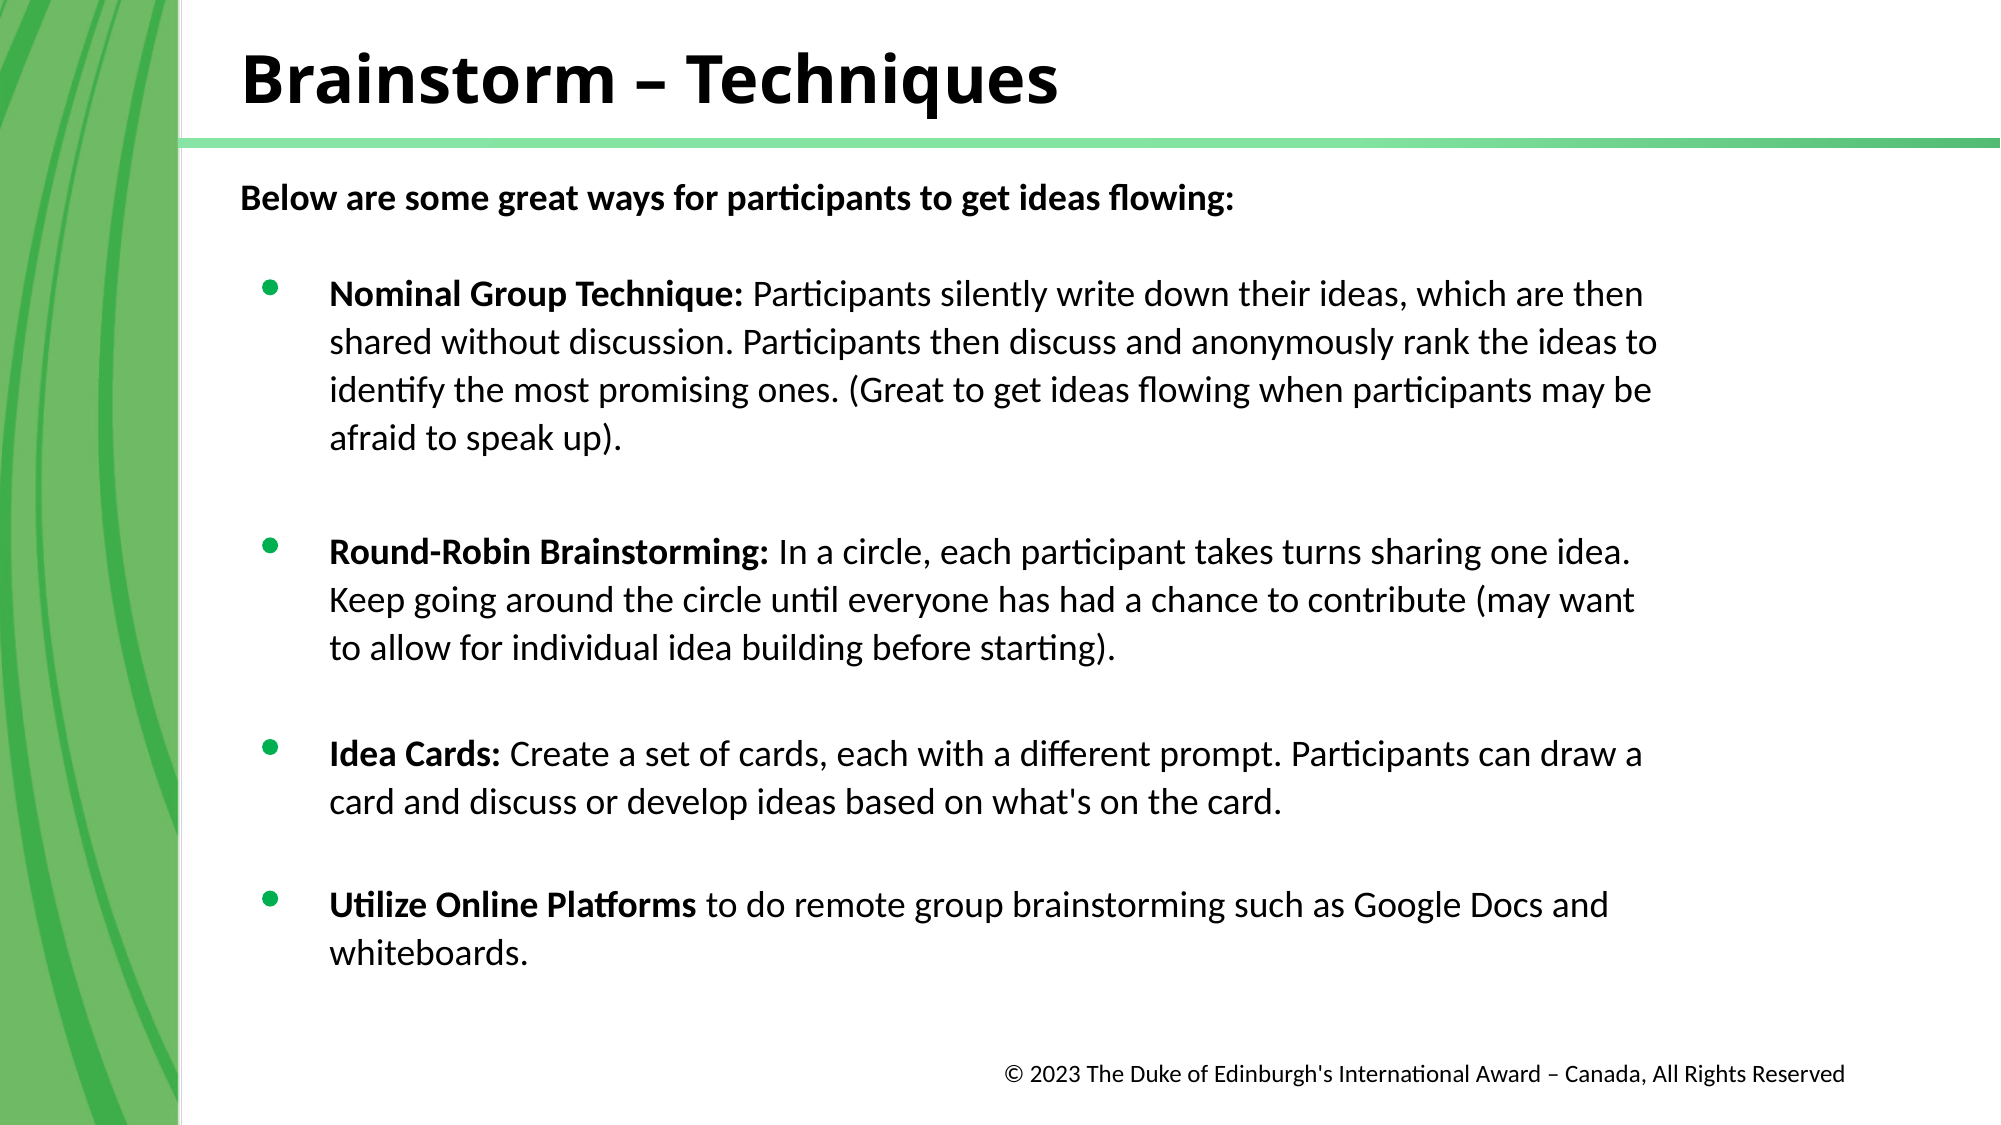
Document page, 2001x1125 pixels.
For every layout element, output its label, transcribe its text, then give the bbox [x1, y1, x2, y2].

text_box Nominal Group Technique: Participants silently write down their ideas, which are then shared without discussion. Participants then discuss and anonymously rank the ideas to identify the most promising ones. (Great to get ideas flowing when participants may be afraid to speak up). [314, 258, 1684, 466]
text_box Idea Cards: Create a set of cards, each with a different prompt. Participants can draw a card and discuss or develop ideas based on what's on the card. [314, 718, 1684, 830]
text_box Brainstorm – Techniques [225, 29, 1784, 125]
text_box [261, 278, 280, 297]
text_box [261, 889, 280, 908]
slide_number © 2023 The Duke of Edinburgh's International Award – Canada, All Rights Reserved [550, 1042, 1863, 1103]
text_box Utilize Online Platforms to do remote group brainstorming such as Google Docs and whiteboards. [314, 869, 1684, 981]
picture [0, 0, 2001, 1125]
text_box Below are some great ways for participants to get ideas flowing: [225, 165, 1825, 391]
text_box Round-Robin Brainstorming: In a circle, each participant takes turns sharing one idea. Keep going around the circle until everyone has had a chance to contribute (may want to allow for individual idea building before starting). [314, 516, 1684, 676]
text_box [261, 536, 280, 555]
text_box [261, 737, 280, 757]
